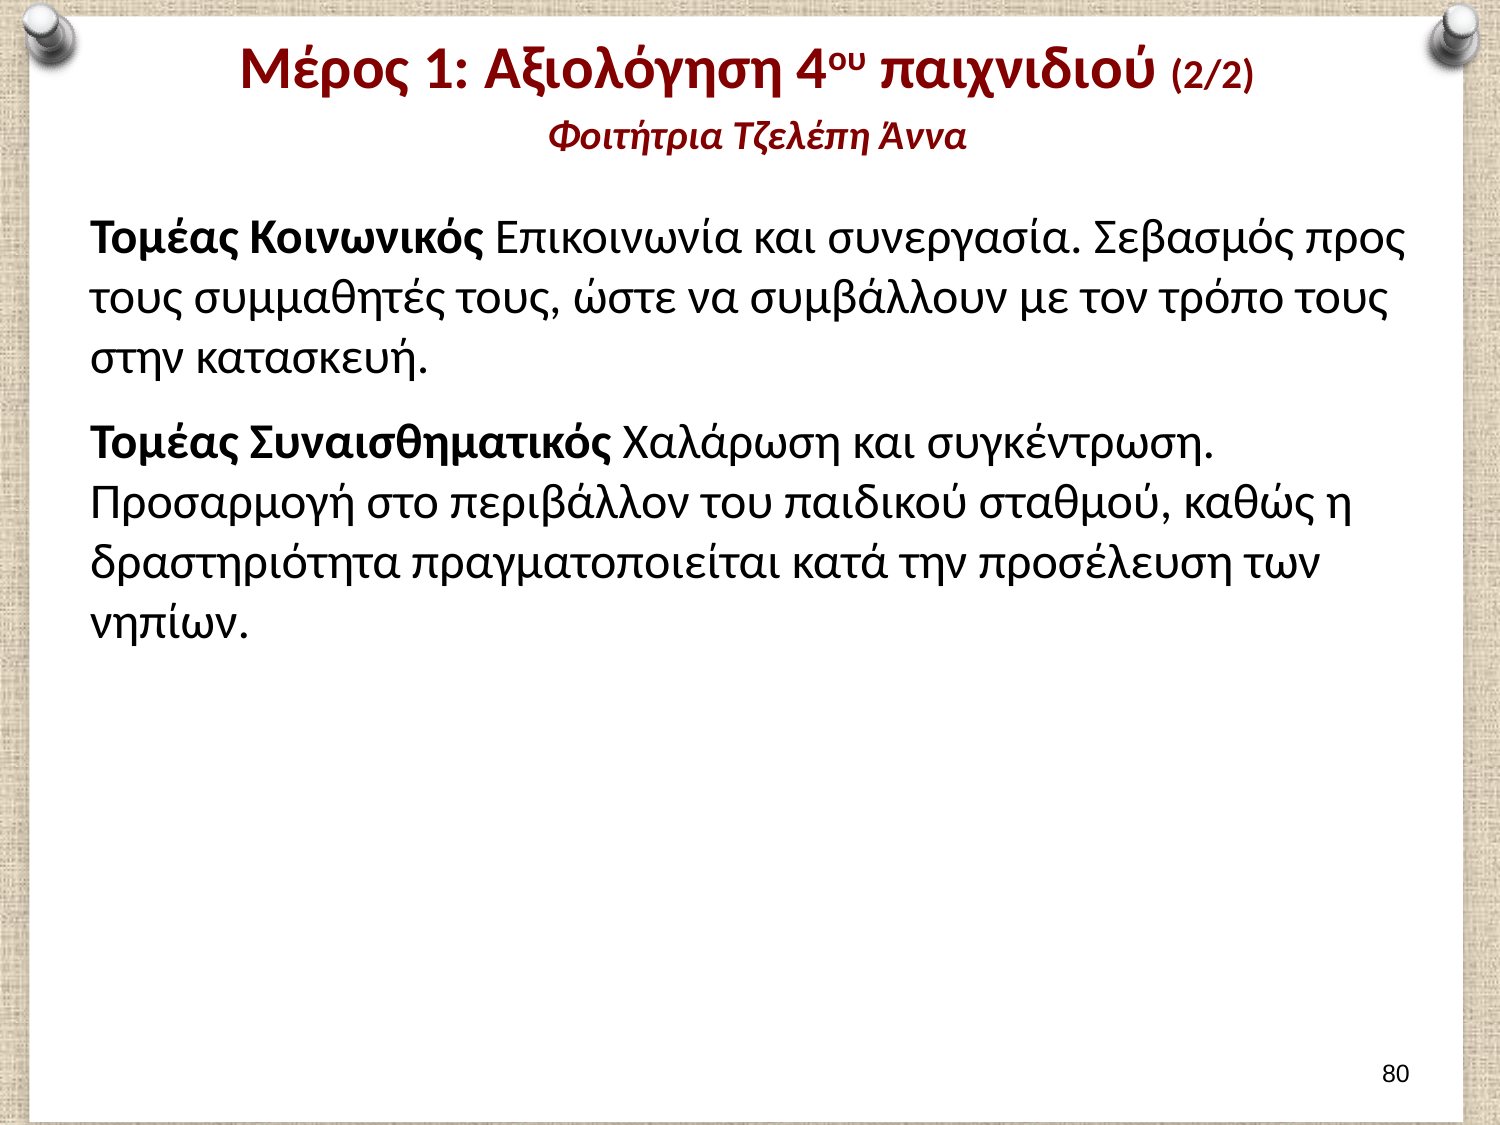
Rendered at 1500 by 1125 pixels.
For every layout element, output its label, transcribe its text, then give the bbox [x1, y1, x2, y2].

title Μέρος 1: Αξιολόγηση 4ου παιχνιδιού (2/2) Φοιτήτρια Τζελέπη Άννα [76, 19, 1427, 169]
slide_number 79 [1074, 1042, 1425, 1103]
picture [0, 0, 1500, 1125]
list Τομέας Κοινωνικός Επικοινωνία και συνεργασία. Σεβασμός προς τους συμμαθητές τους, ώστε να συμβάλλουν με τον τρόπο τους στην κατασκευή. Τομέας Συναισθηματικός Χαλάρωση και συγκέντρωση. Προσαρμογή στο περιβάλλον του παιδικού σταθμού, καθώς η δραστηριότητα πραγματοποιείται κατά την προσέλευση των νηπίων. [75, 196, 1425, 1024]
